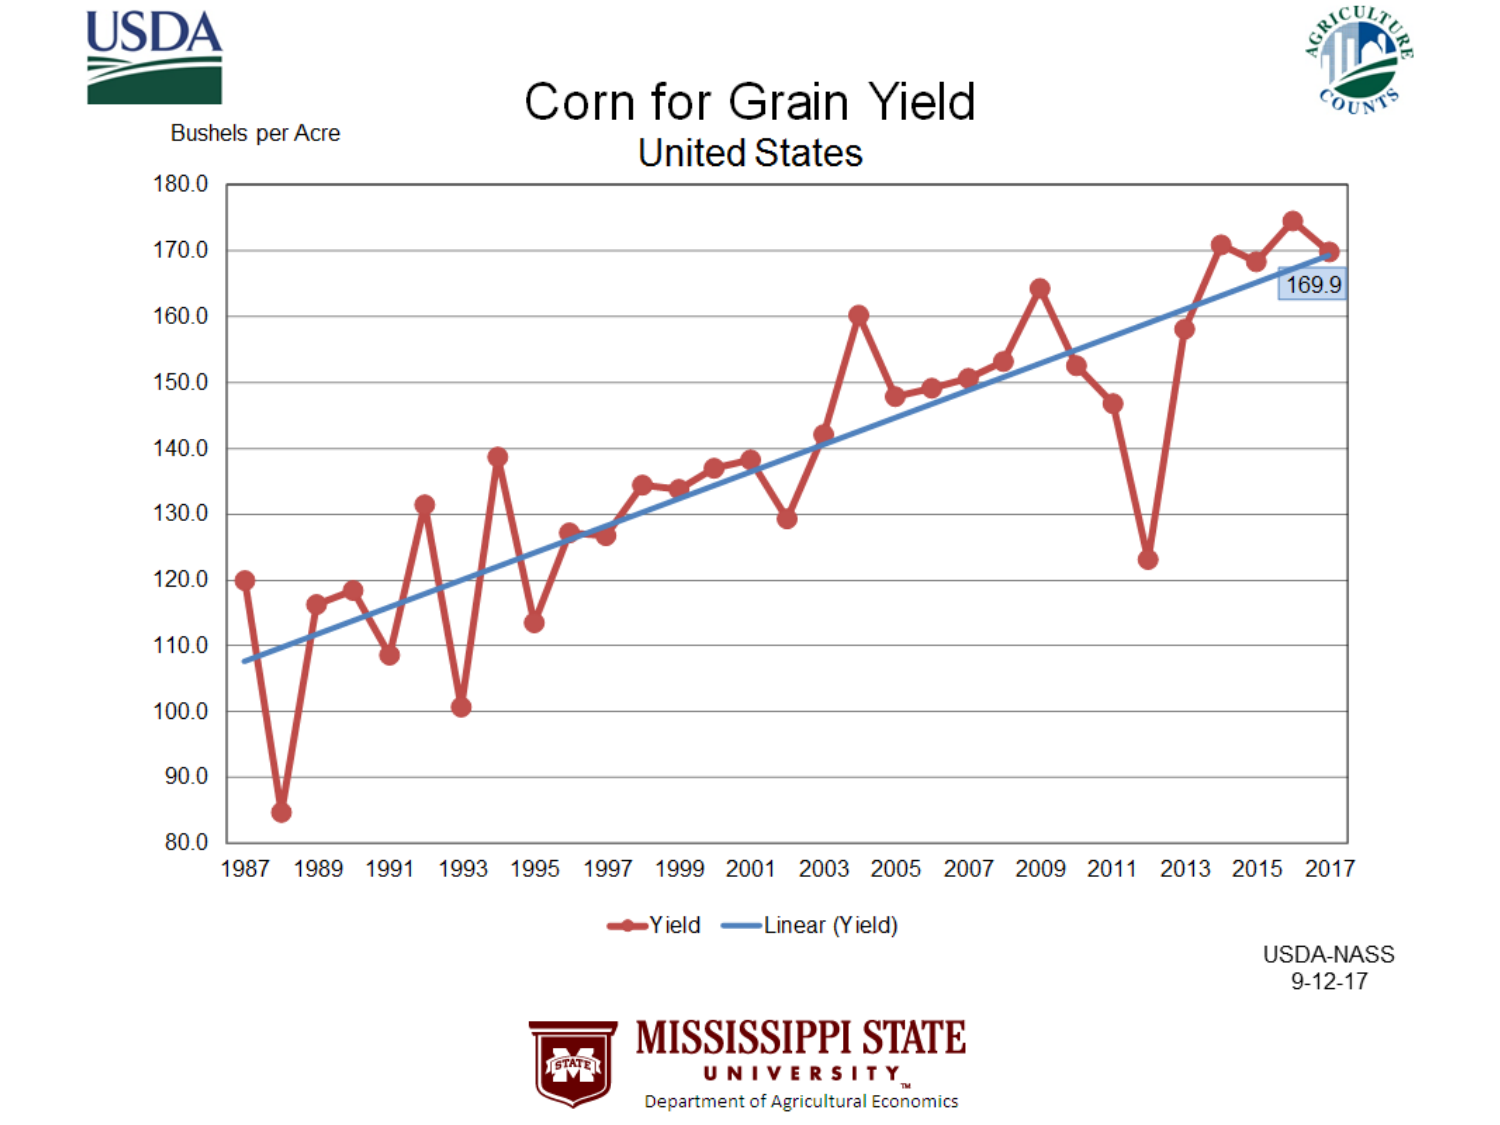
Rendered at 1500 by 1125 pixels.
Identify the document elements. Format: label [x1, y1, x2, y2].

list [75, 0, 1426, 1012]
picture [525, 1012, 975, 1125]
